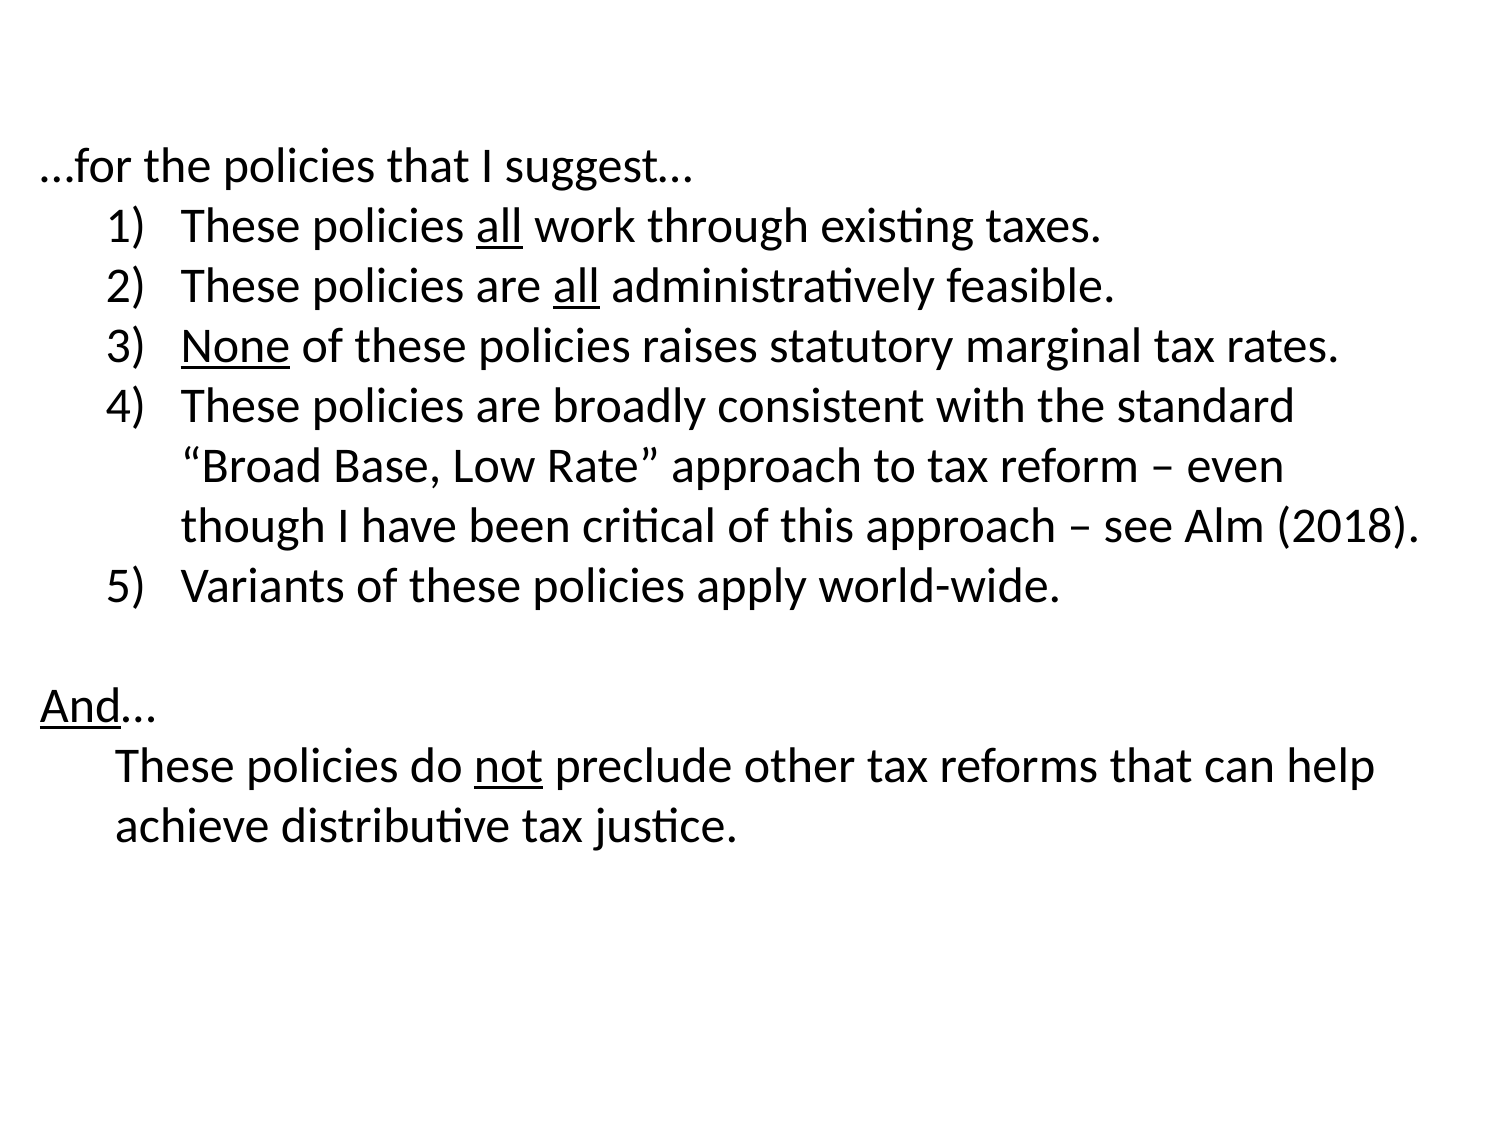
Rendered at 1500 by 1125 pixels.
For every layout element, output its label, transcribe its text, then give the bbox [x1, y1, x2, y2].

list …for the policies that I suggest… These policies all work through existing taxes. These policies are all administratively feasible. None of these policies raises statutory marginal tax rates. These policies are broadly consistent with the standard “Broad Base, Low Rate” approach to tax reform – even though I have been critical of this approach – see Alm (2018). Variants of these policies apply world-wide. And… These policies do not preclude other tax reforms that can help achieve distributive tax justice. [24, 125, 1450, 1005]
